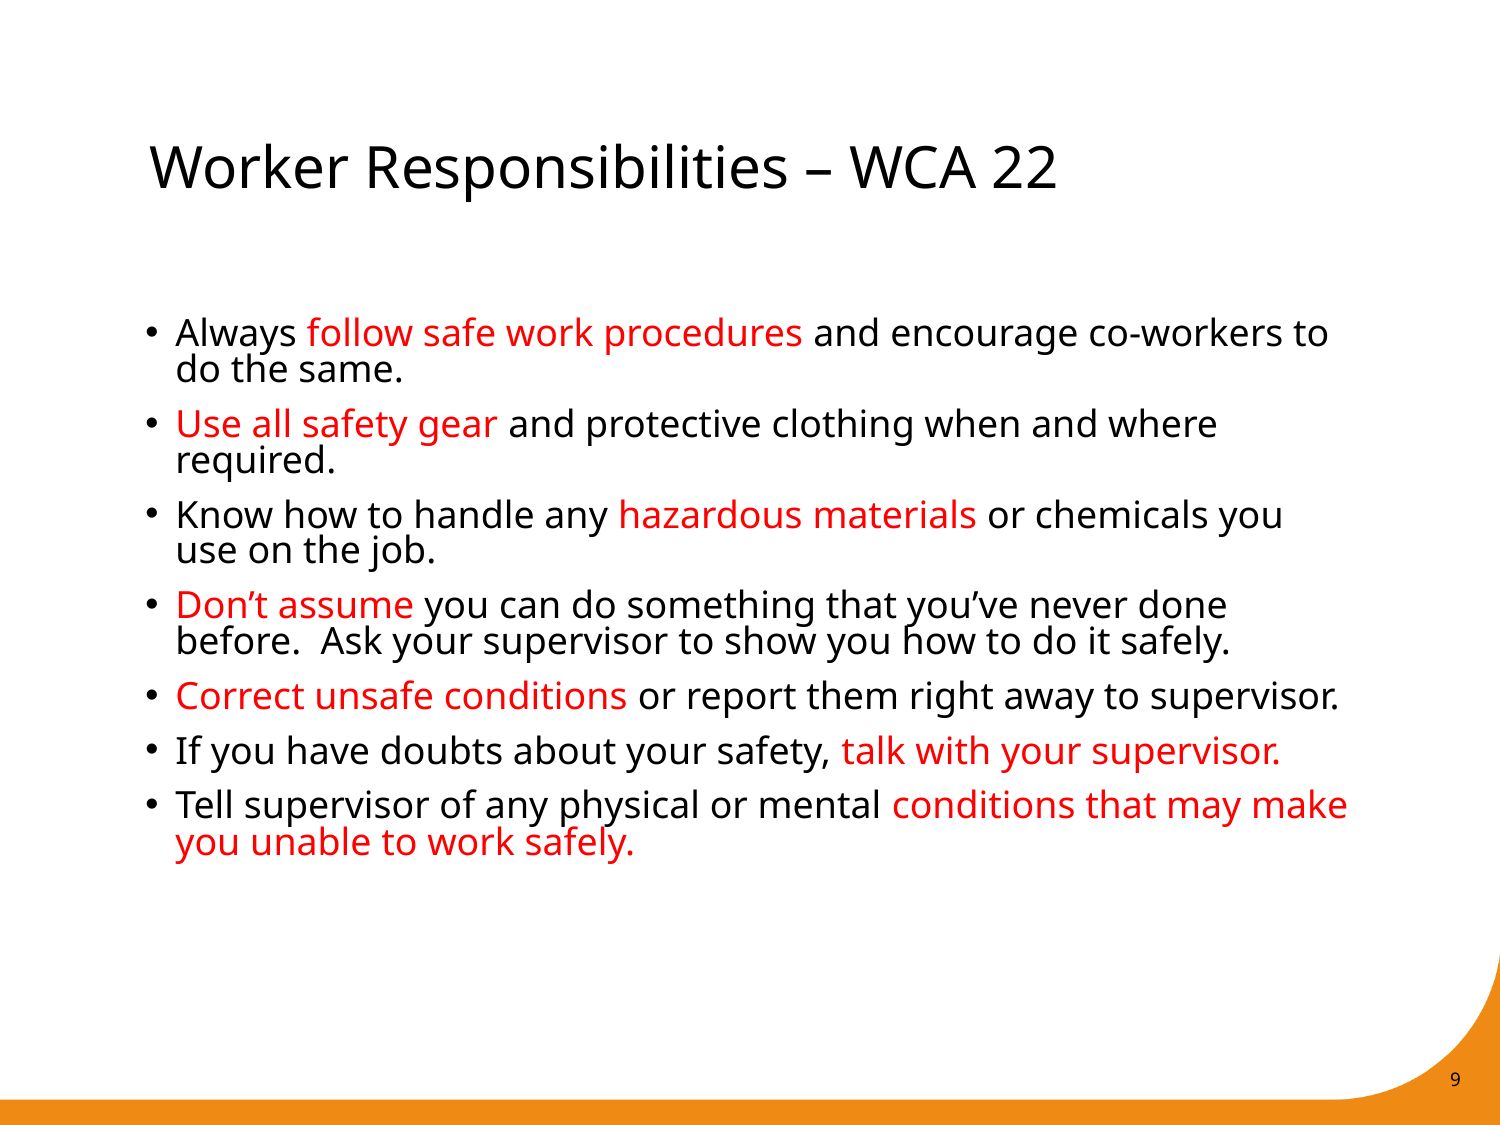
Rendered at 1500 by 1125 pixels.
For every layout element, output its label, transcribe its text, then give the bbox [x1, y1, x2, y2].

text_box 9 [1417, 1060, 1494, 1121]
title Worker Responsibilities – WCA 22 [134, 122, 1335, 212]
picture [0, 0, 1500, 1125]
list Always follow safe work procedures and encourage co-workers to do the same. Use all safety gear and protective clothing when and where required. Know how to handle any hazardous materials or chemicals you use on the job. Don’t assume you can do something that you’ve never done before. Ask your supervisor to show you how to do it safely. Correct unsafe conditions or report them right away to supervisor. If you have doubts about your safety, talk with your supervisor. Tell supervisor of any physical or mental conditions that may make you unable to work safely. [130, 310, 1370, 966]
